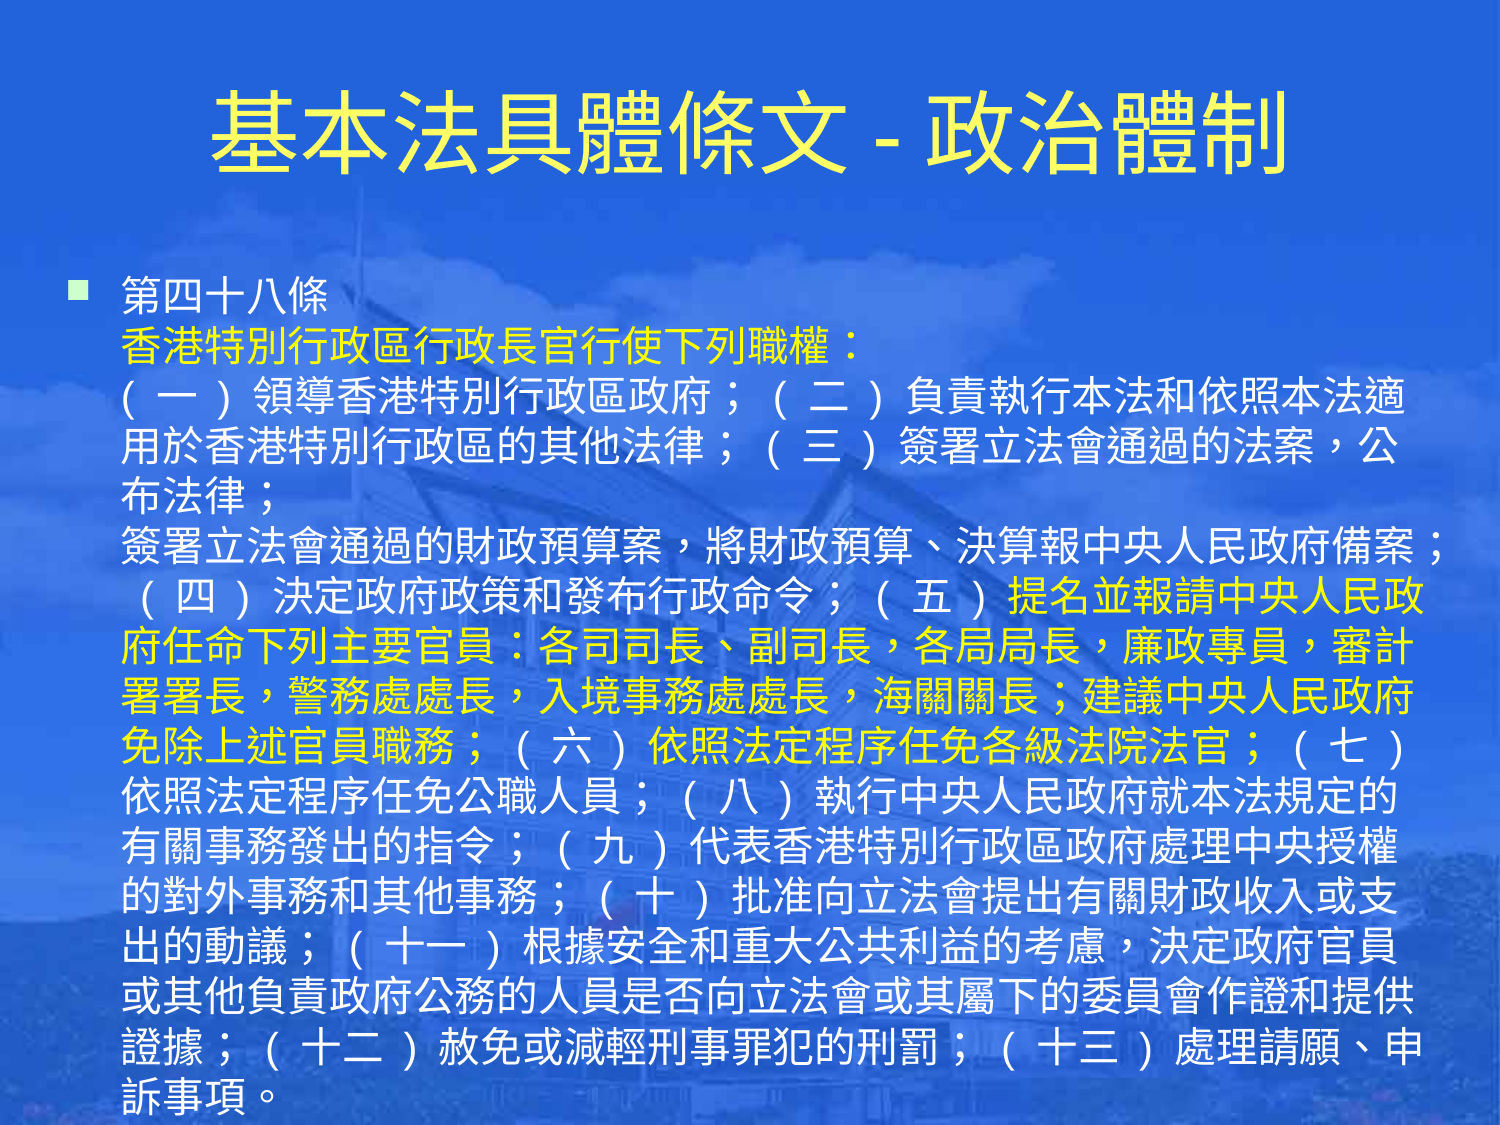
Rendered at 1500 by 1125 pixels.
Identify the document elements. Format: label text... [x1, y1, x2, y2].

title 基本法具體條文-政治體制 [49, 37, 1451, 226]
picture [0, 0, 1500, 1125]
list 第四十八條 香港特別行政區行政長官行使下列職權： ( 一 ) 領導香港特別行政區政府； ( 二 ) 負責執行本法和依照本法適用於香港特別行政區的其他法律； ( 三 ) 簽署立法會通過的法案，公布法律； 簽署立法會通過的財政預算案，將財政預算、決算報中央人民政府備案； ( 四 ) 決定政府政策和發布行政命令； ( 五 ) 提名並報請中央人民政府任命下列主要官員：各司司長、副司長，各局局長，廉政專員，審計署署長，警務處處長，入境事務處處長，海關關長；建議中央人民政府免除上述官員職務； ( 六 ) 依照法定程序任免各級法院法官； ( 七 ) 依照法定程序任免公職人員； ( 八 ) 執行中央人民政府就本法規定的有關事務發出的指令； ( 九 ) 代表香港特別行政區政府處理中央授權的對外事務和其他事務； ( 十 ) 批准向立法會提出有關財政收入或支出的動議； ( 十一 ) 根據安全和重大公共利益的考慮，決定政府官員或其他負責政府公務的人員是否向立法會或其屬下的委員會作證和提供證據； ( 十二 ) 赦免或減輕刑事罪犯的刑罰； ( 十三 ) 處理請願、申訴事項。 [49, 262, 1451, 1001]
